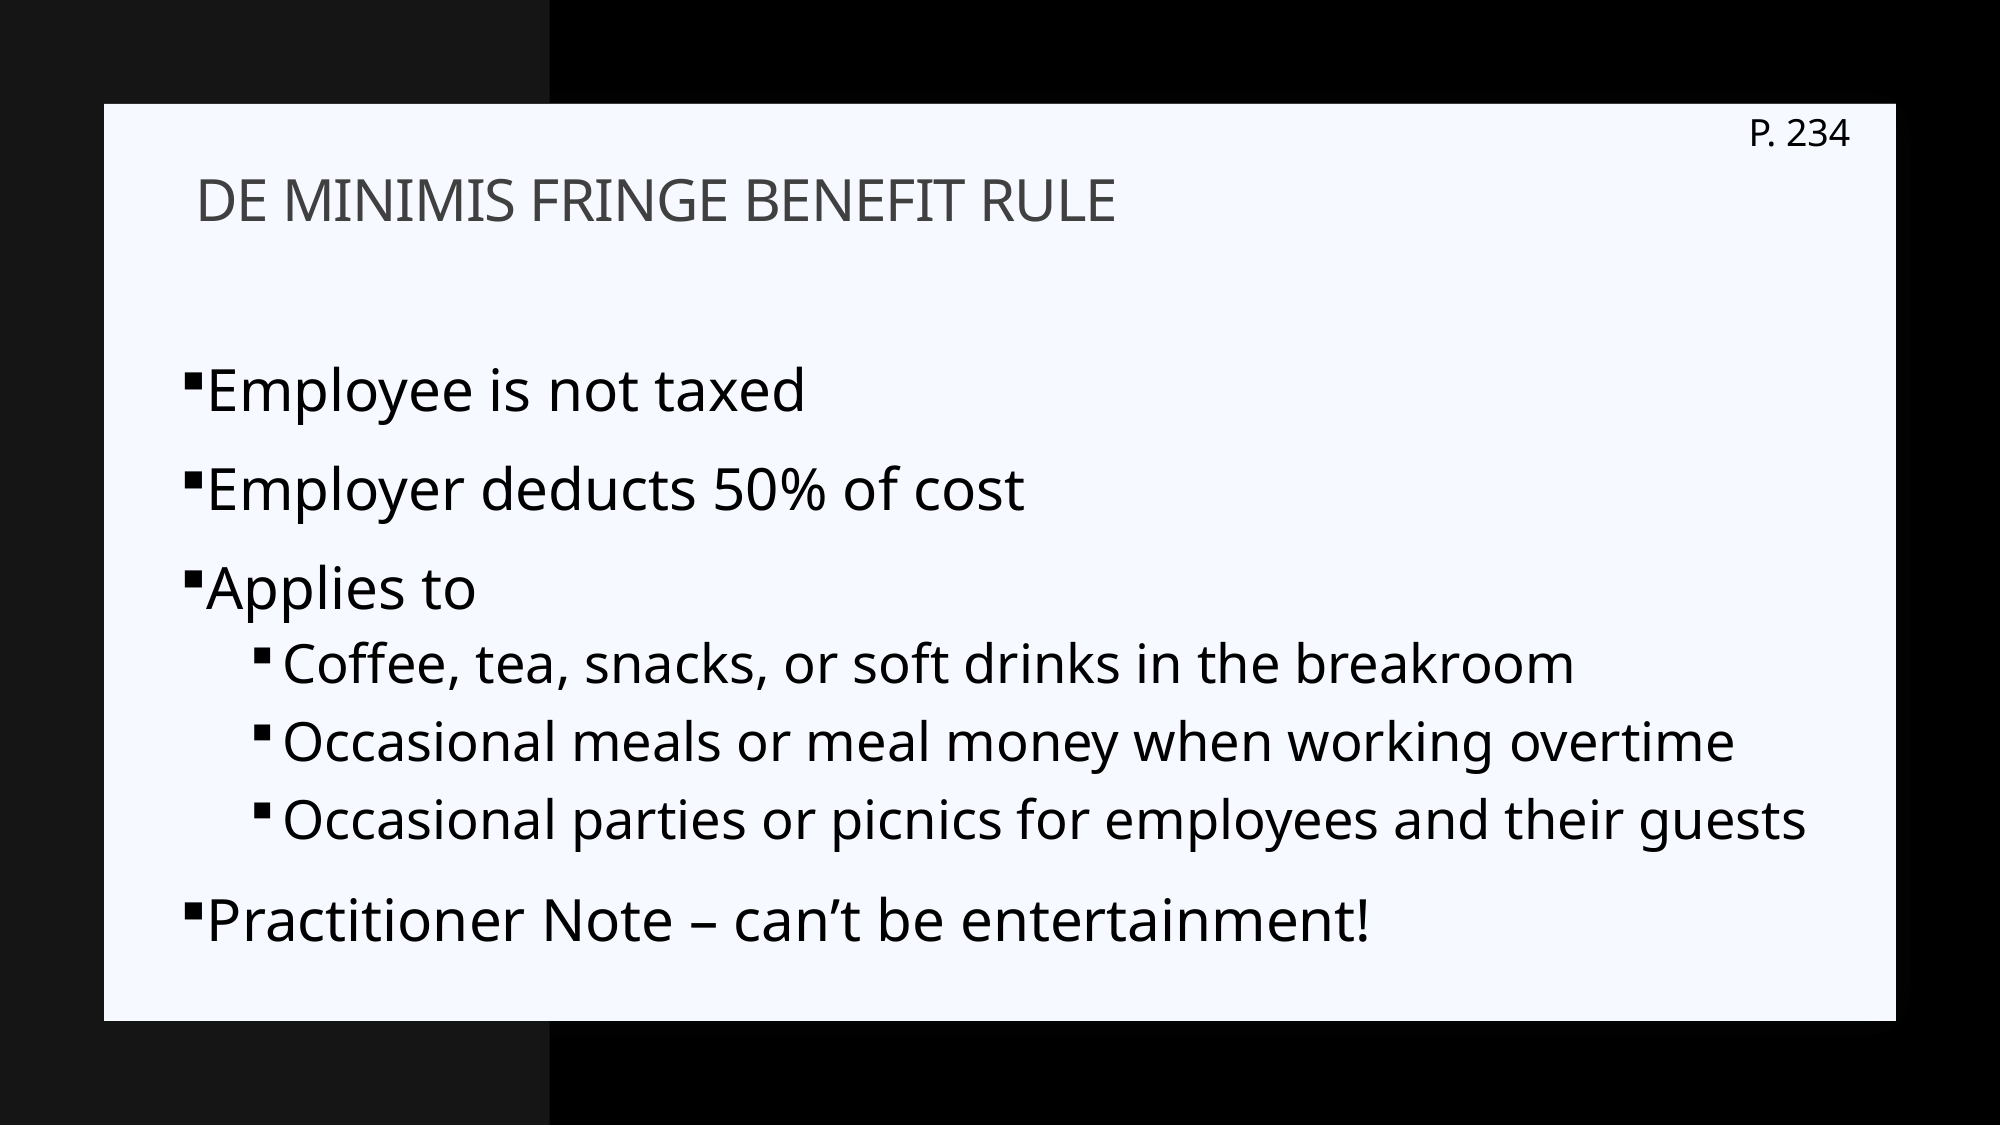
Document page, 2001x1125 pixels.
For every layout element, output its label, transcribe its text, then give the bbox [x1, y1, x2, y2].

text_box P. 234 [1622, 101, 1866, 162]
title De minimis fringe benefit rule [180, 154, 1830, 251]
list Employee is not taxed Employer deducts 50% of cost Applies to Coffee, tea, snacks, or soft drinks in the breakroom Occasional meals or meal money when working overtime Occasional parties or picnics for employees and their guests Practitioner Note – can’t be entertainment! [180, 345, 1830, 963]
